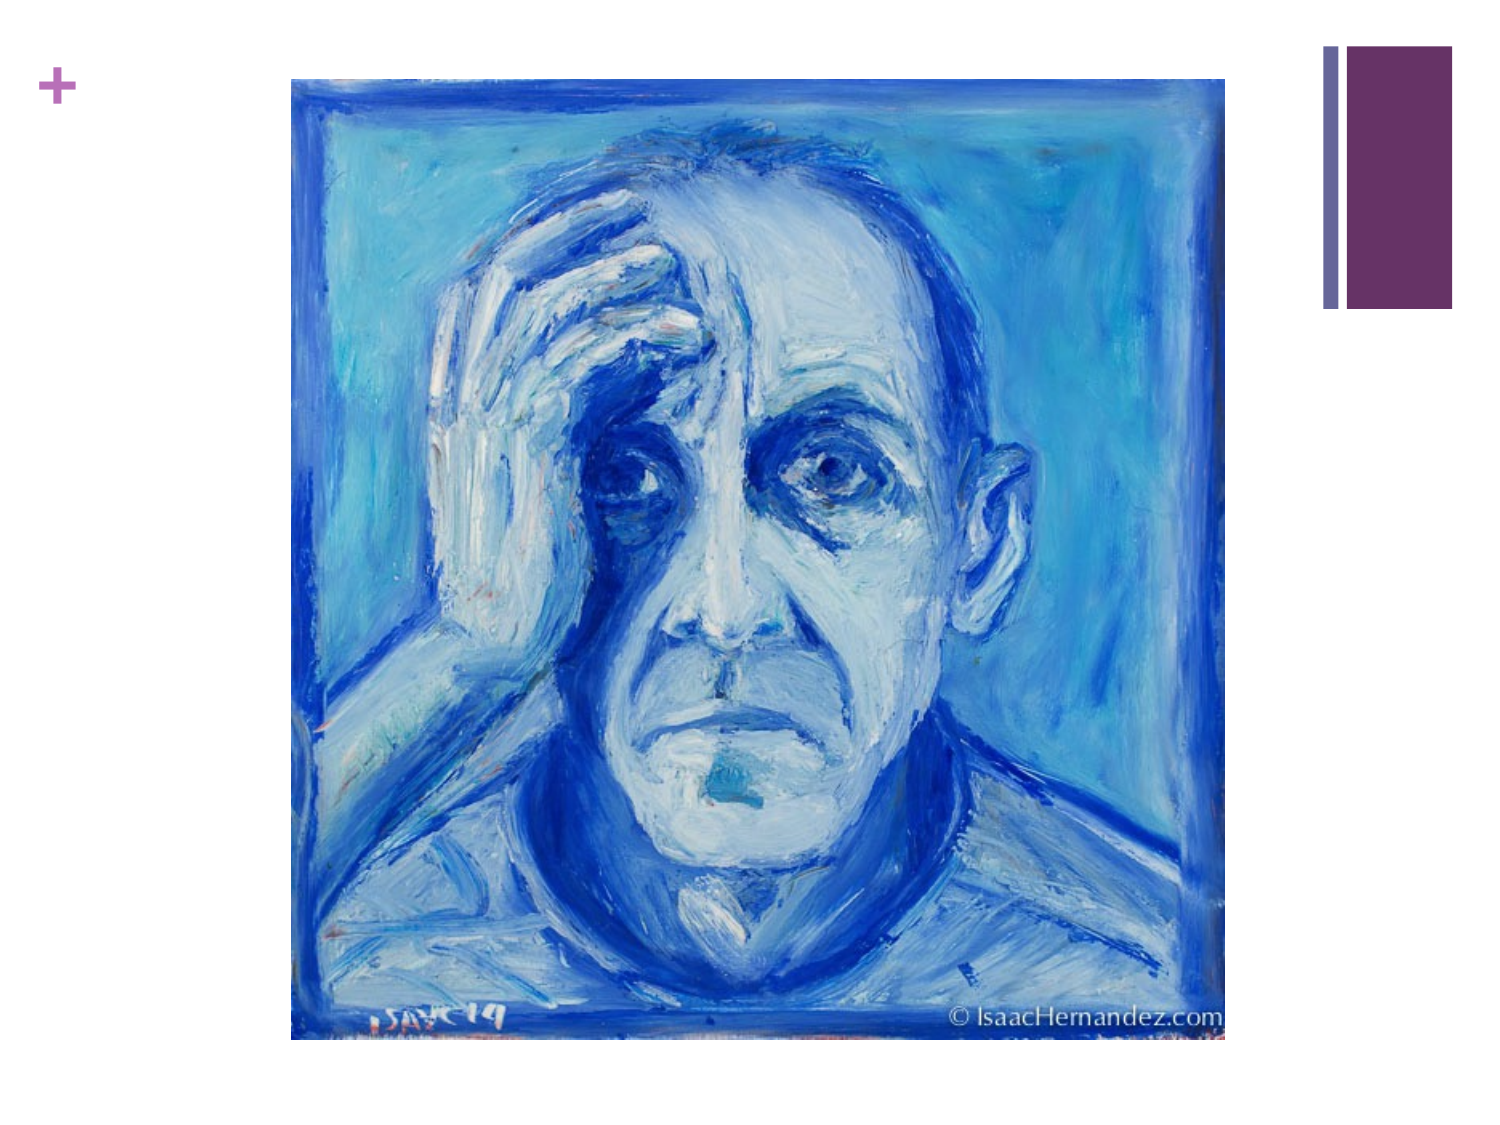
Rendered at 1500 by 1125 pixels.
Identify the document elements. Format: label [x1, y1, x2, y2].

list [0, 78, 1500, 1041]
